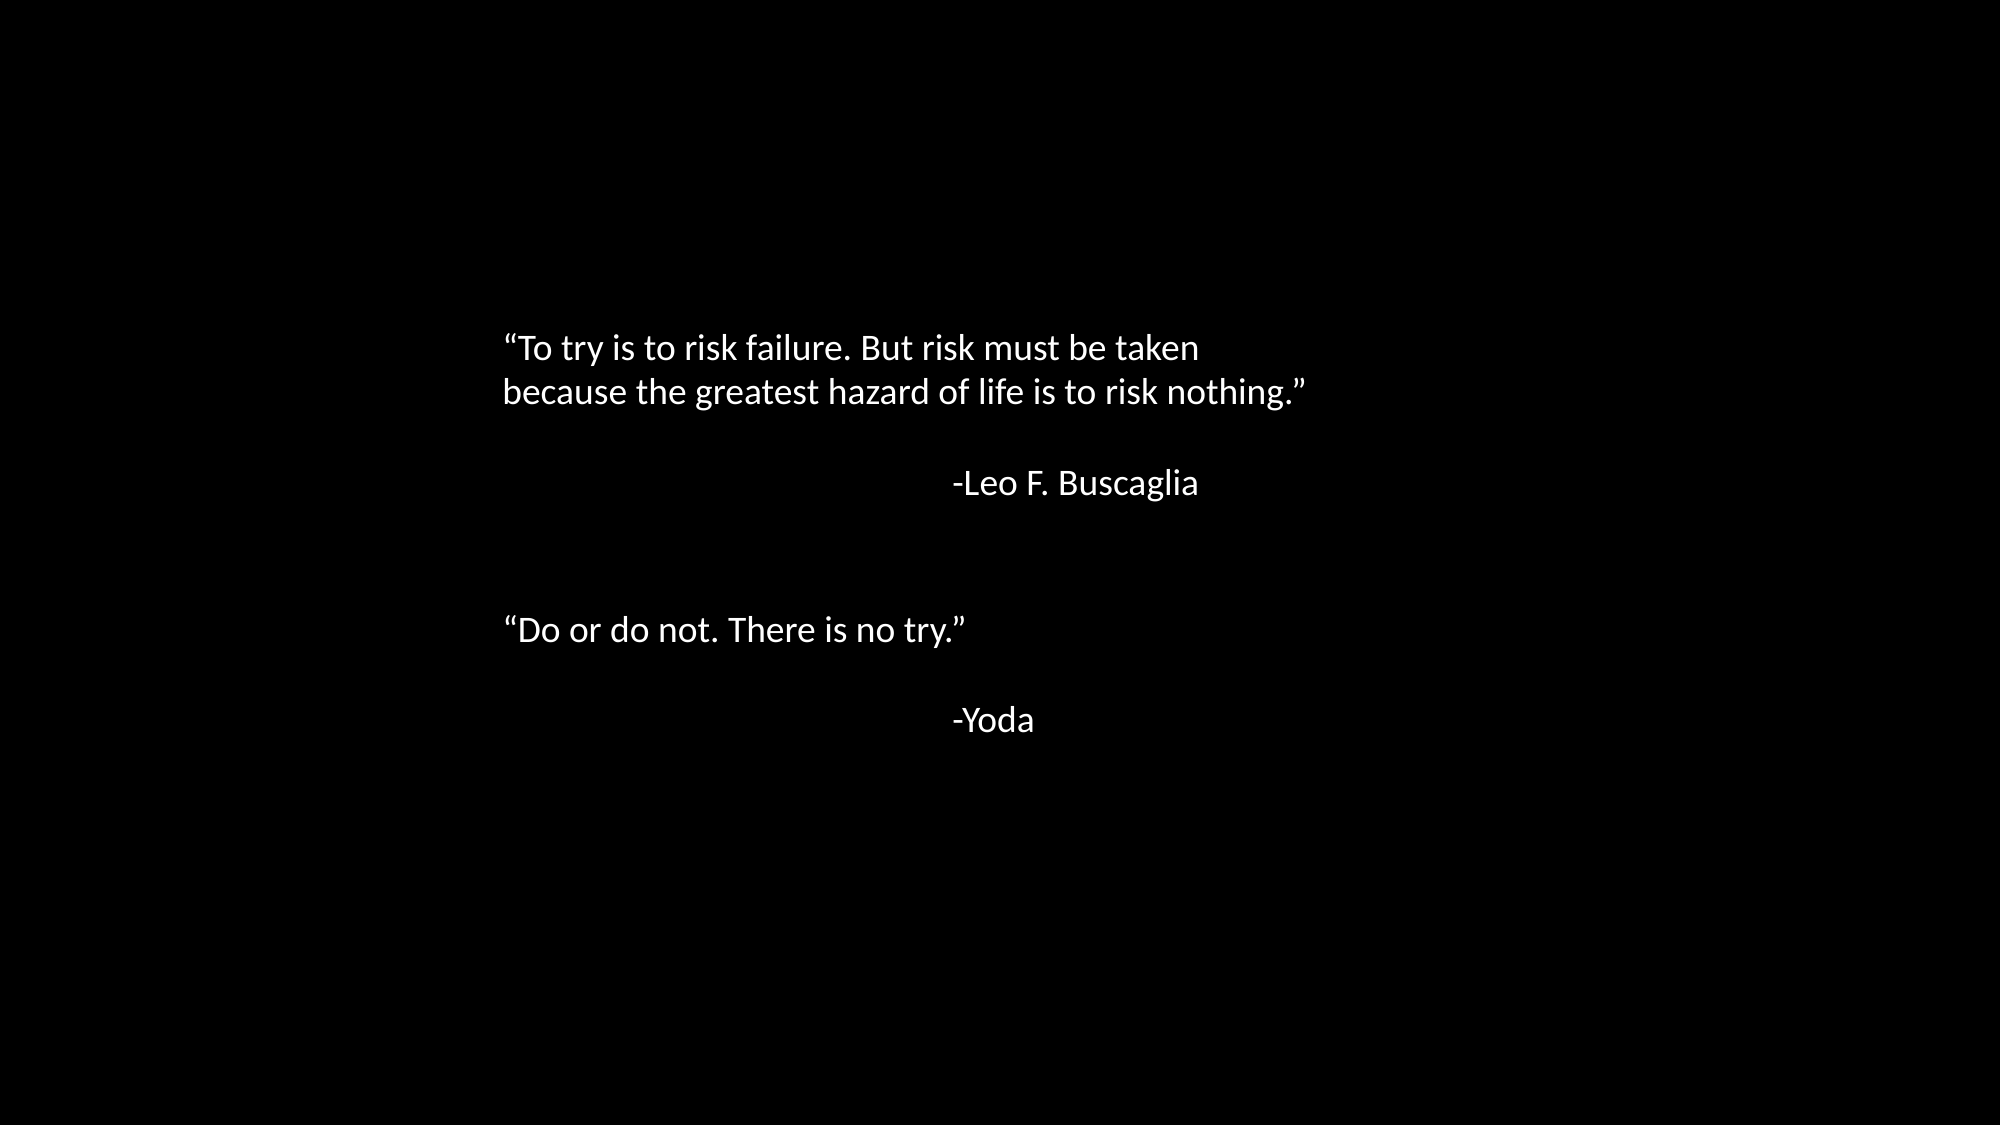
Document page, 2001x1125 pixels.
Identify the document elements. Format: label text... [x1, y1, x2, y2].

text_box “Do or do not. There is no try.” -Yoda [487, 597, 1595, 748]
text_box “To try is to risk failure. But risk must be taken because the greatest hazard of life is to risk nothing.” -Leo F. Buscaglia [487, 315, 1334, 510]
